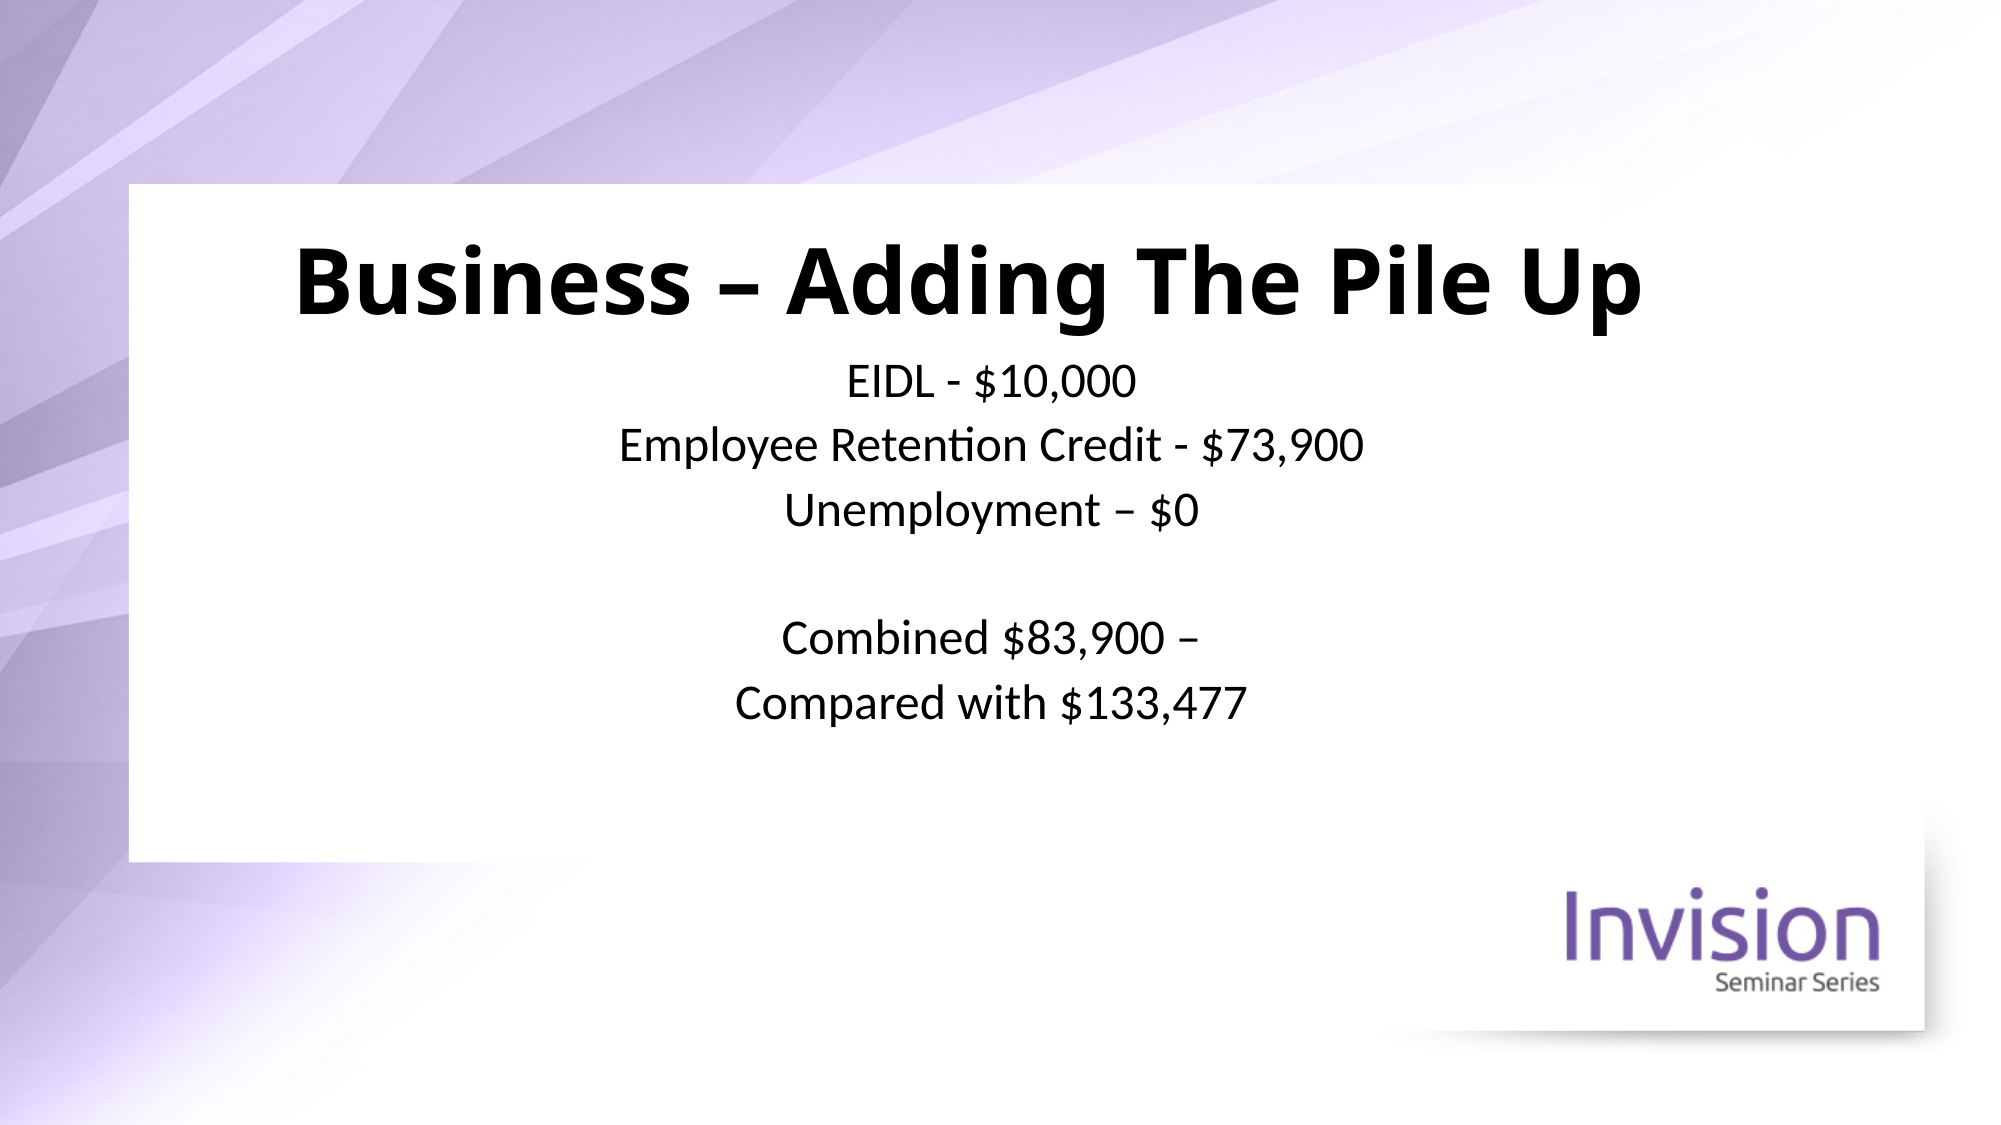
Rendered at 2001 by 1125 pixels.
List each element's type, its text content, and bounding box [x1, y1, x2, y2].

picture [0, 0, 2001, 1125]
subtitle EIDL - $10,000 Employee Retention Credit - $73,900 Unemployment – $0 Combined $83,900 – Compared with $133,477 [113, 346, 1795, 866]
title Business – Adding The Pile Up [128, 182, 1810, 343]
